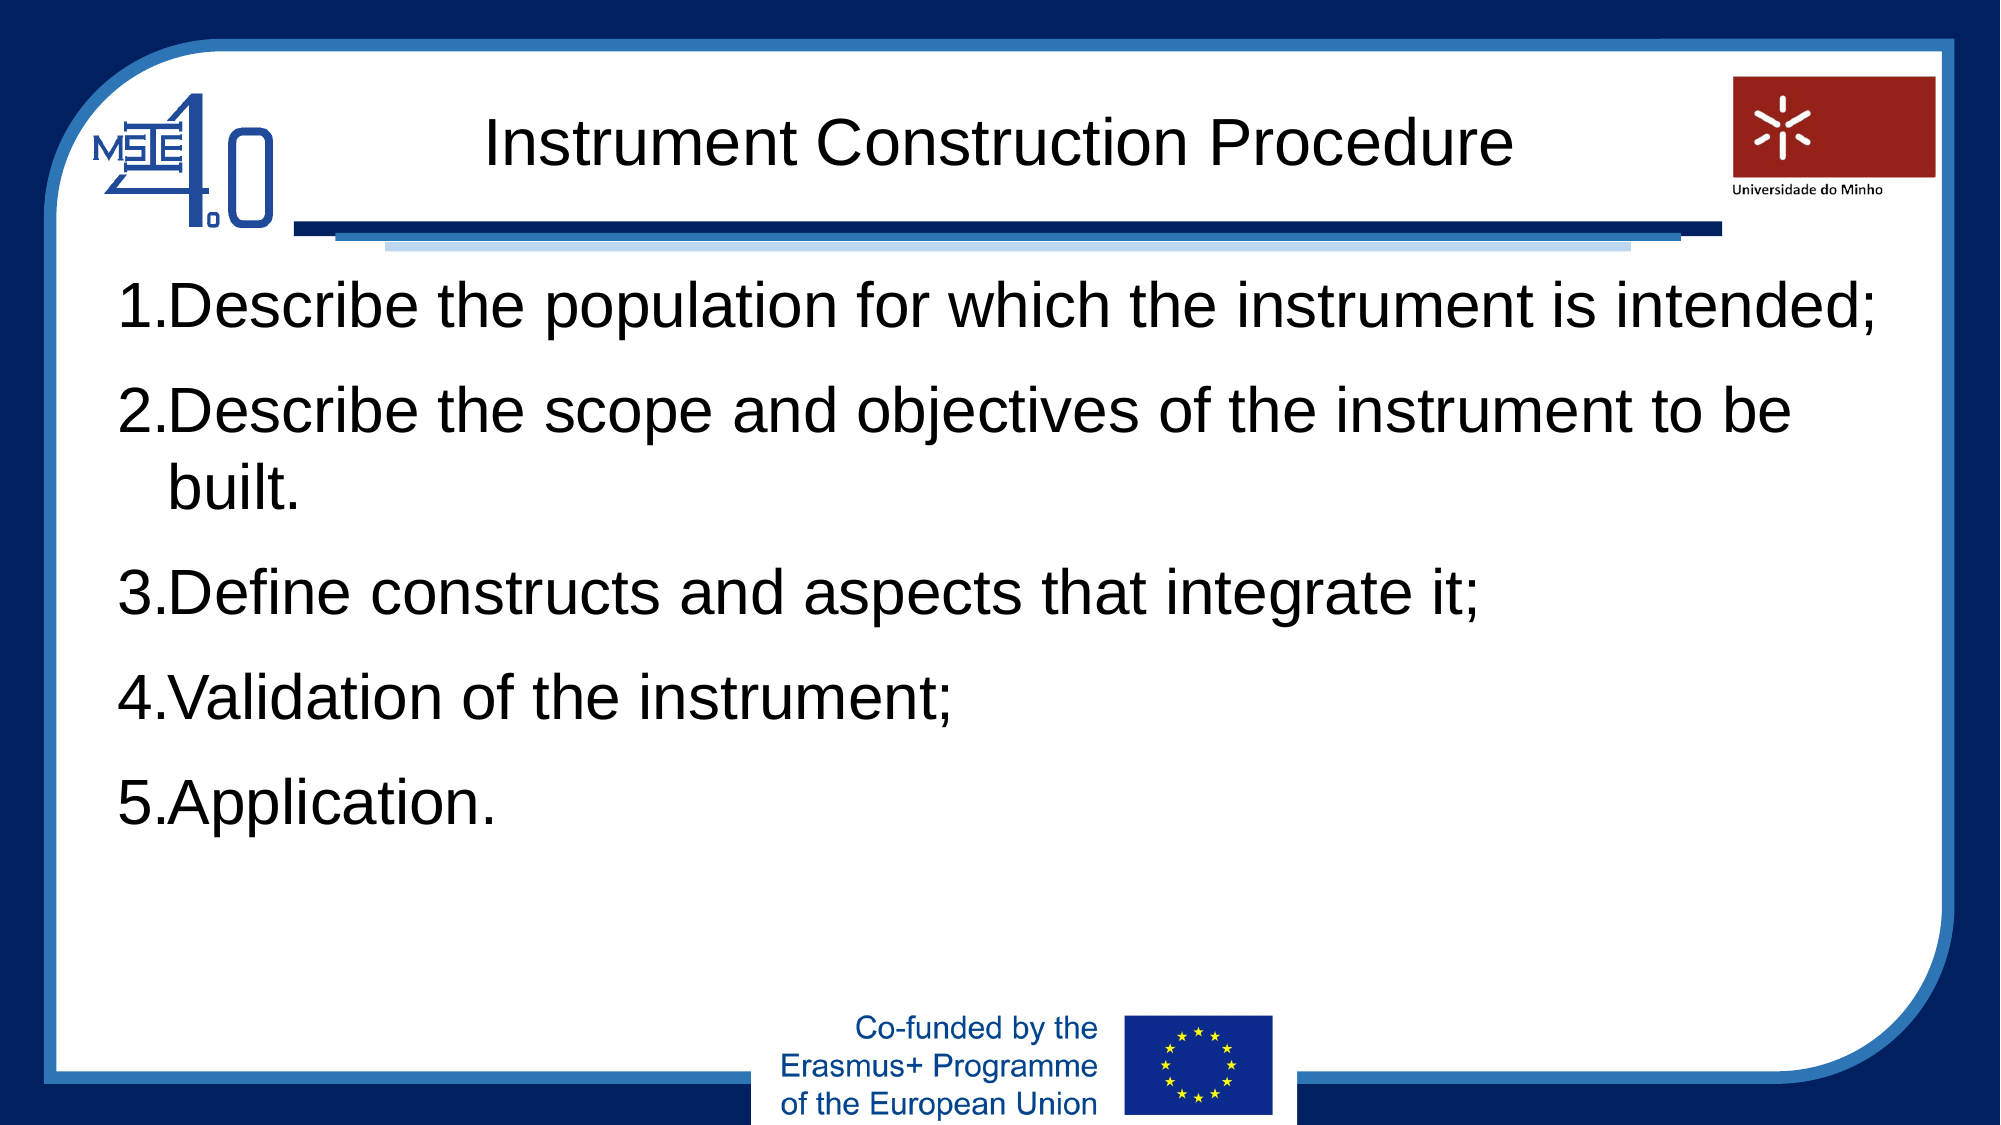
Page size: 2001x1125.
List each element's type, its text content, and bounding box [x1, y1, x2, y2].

picture [1900, 70, 1968, 224]
text_box Instrument Construction Procedure [99, 44, 1900, 233]
picture [93, 79, 99, 228]
text_box Describe the population for which the instrument is intended; Describe the scope and objectives of the instrument to be built. Define constructs and aspects that integrate it; Validation of the instrument; Application. [99, 263, 1902, 916]
picture [751, 1003, 1298, 1125]
